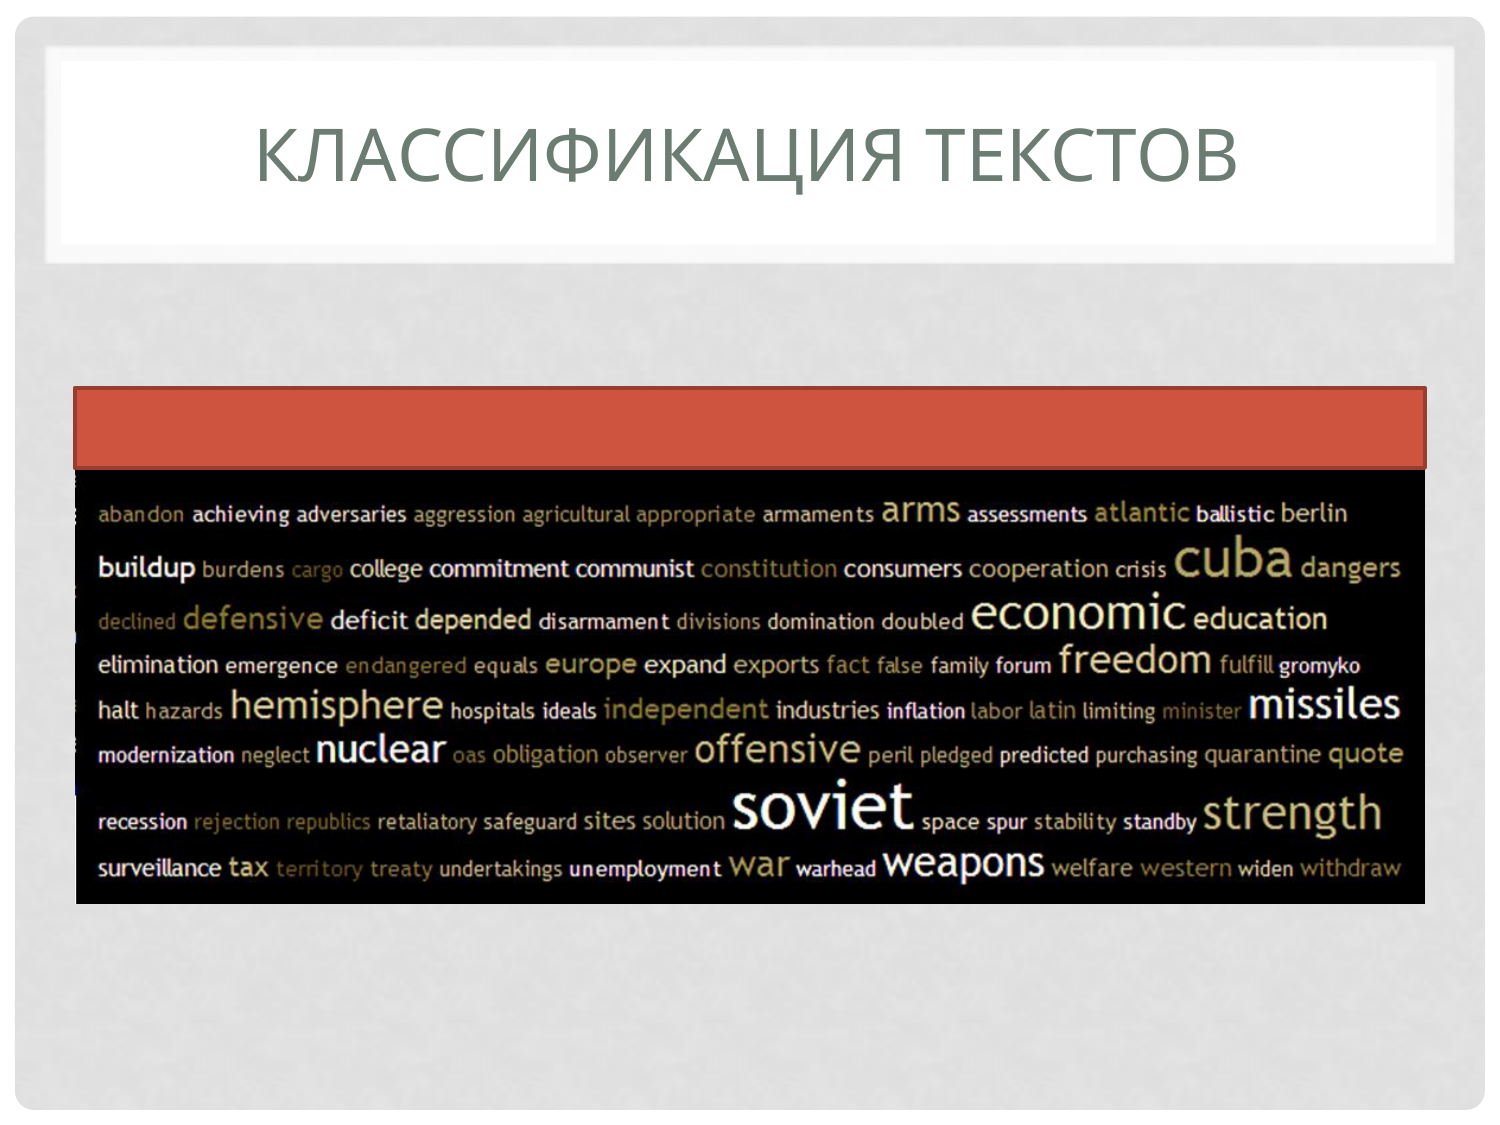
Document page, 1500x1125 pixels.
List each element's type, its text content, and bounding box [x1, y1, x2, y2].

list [74, 388, 1426, 904]
title Классификация текстов [69, 66, 1425, 238]
